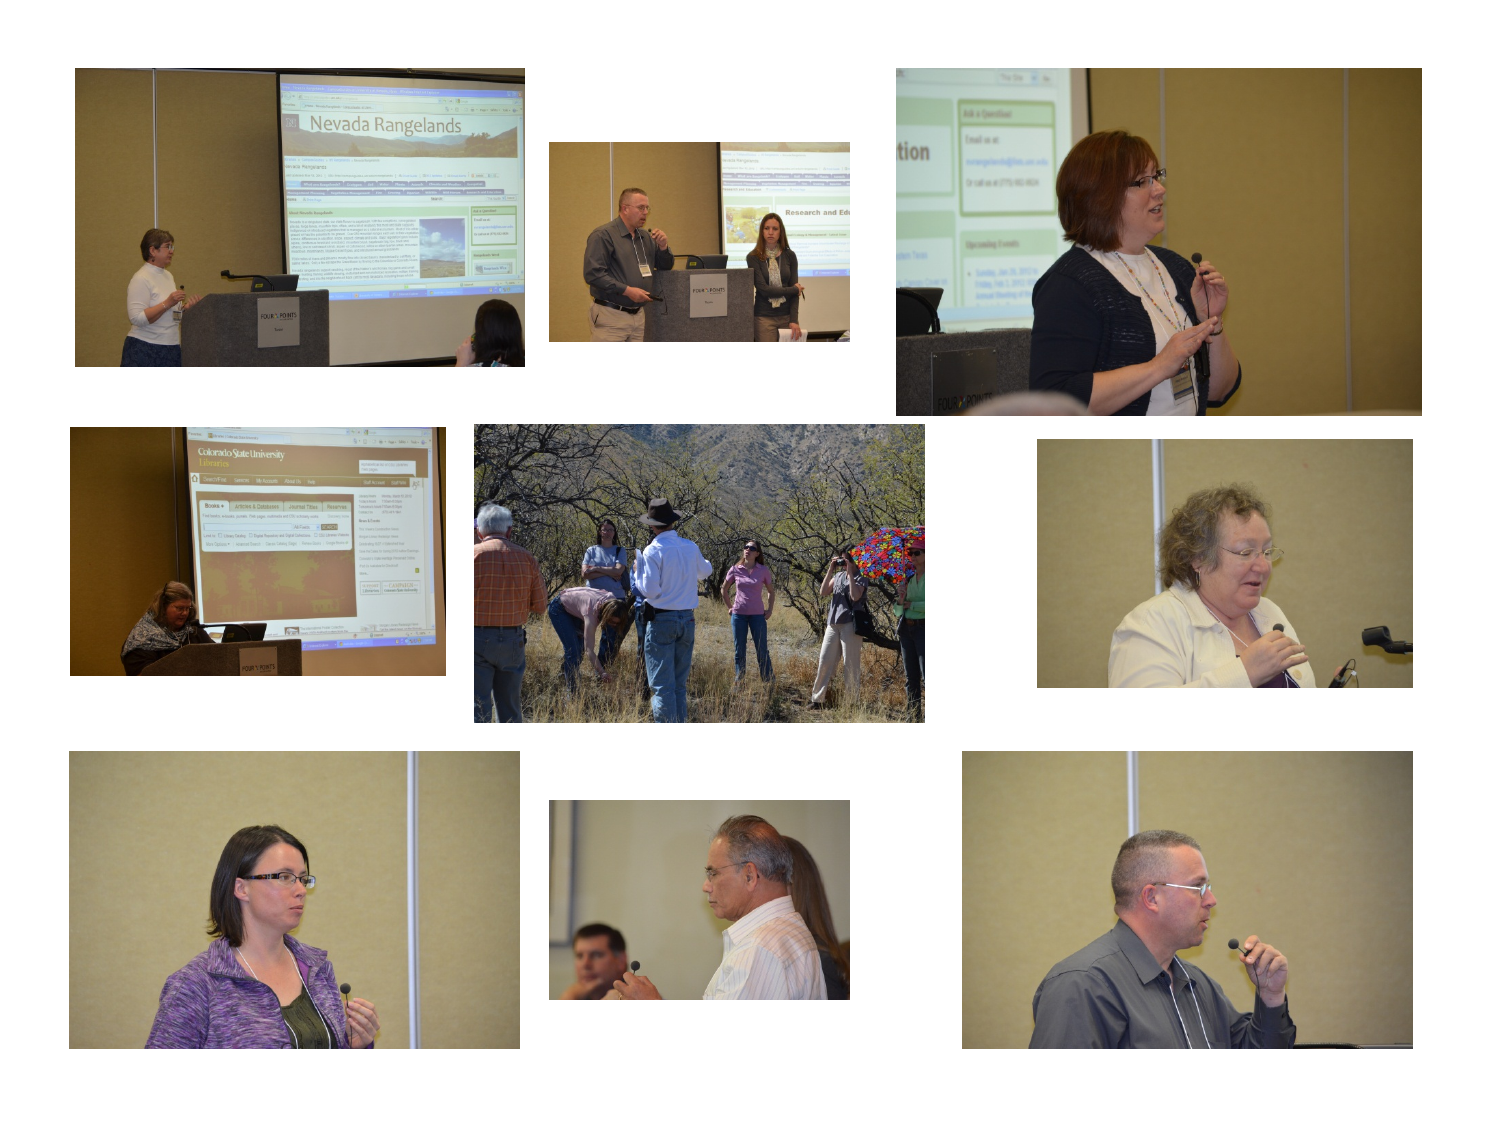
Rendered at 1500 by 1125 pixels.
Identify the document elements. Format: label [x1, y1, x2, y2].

picture [70, 427, 446, 676]
picture [962, 750, 1413, 1050]
picture [69, 750, 520, 1050]
picture [549, 800, 851, 1000]
picture [896, 67, 1422, 417]
picture [1037, 439, 1413, 689]
picture [474, 424, 926, 723]
picture [74, 68, 526, 367]
picture [549, 142, 851, 342]
